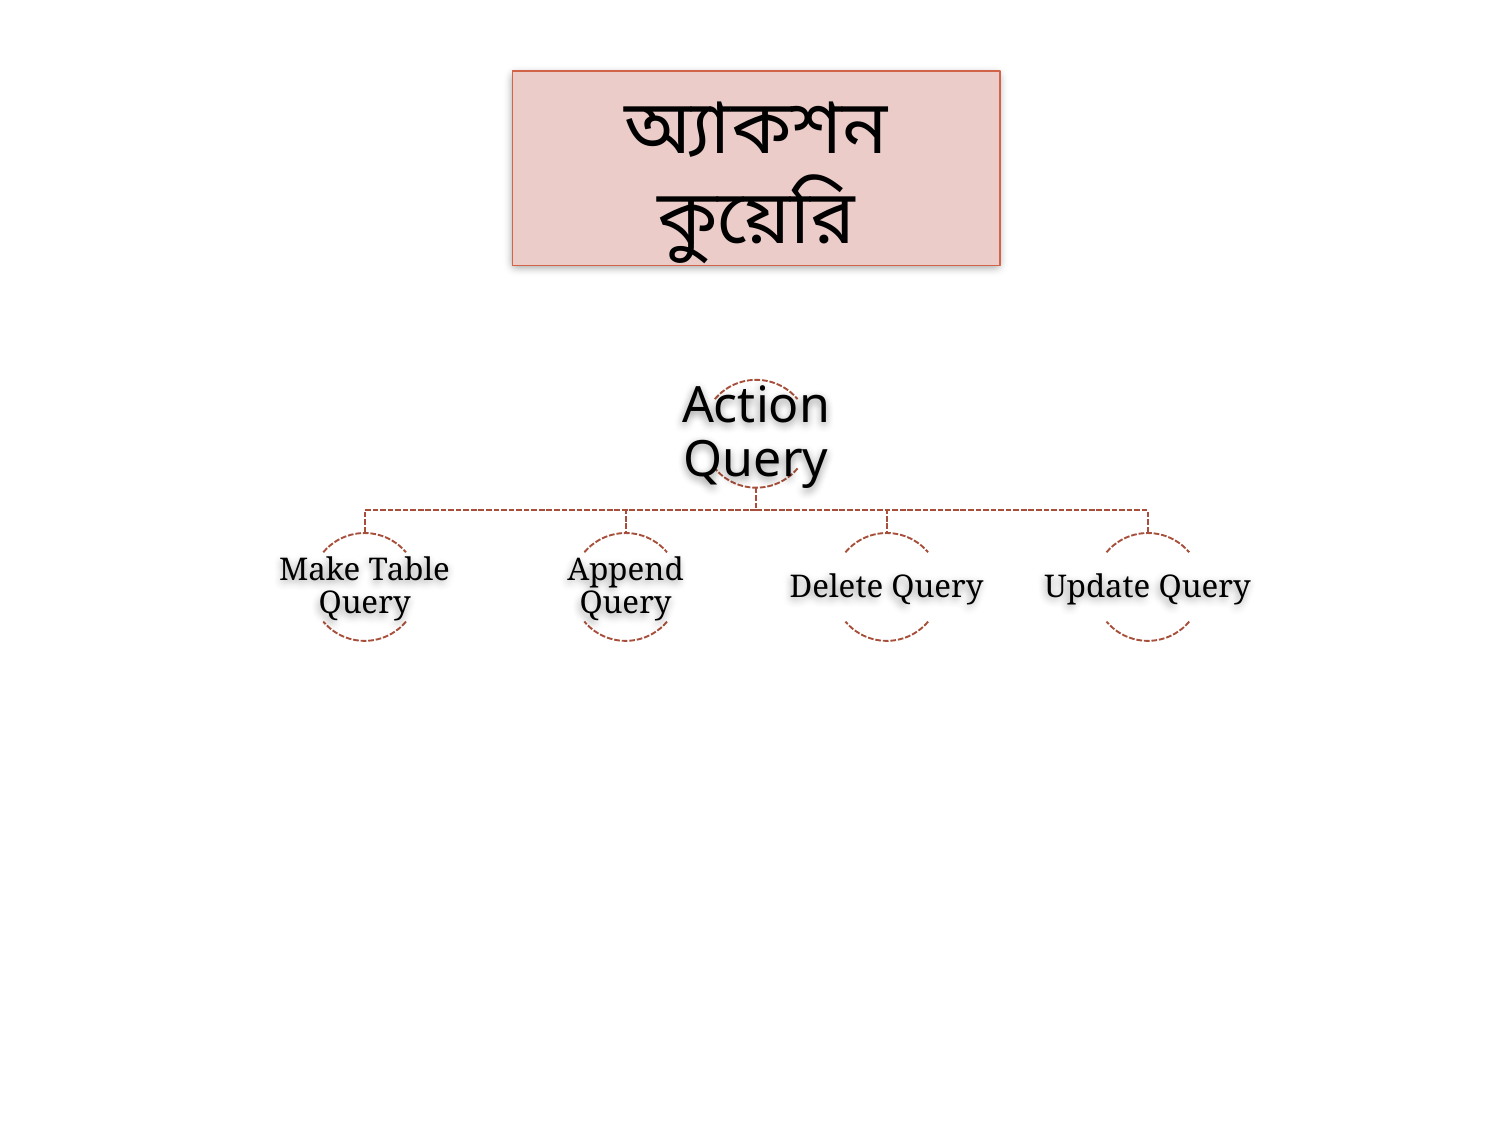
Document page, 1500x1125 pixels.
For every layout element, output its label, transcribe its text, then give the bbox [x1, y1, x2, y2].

text_box অ্যাকশন কুয়েরি [512, 70, 1001, 174]
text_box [255, 176, 1257, 844]
